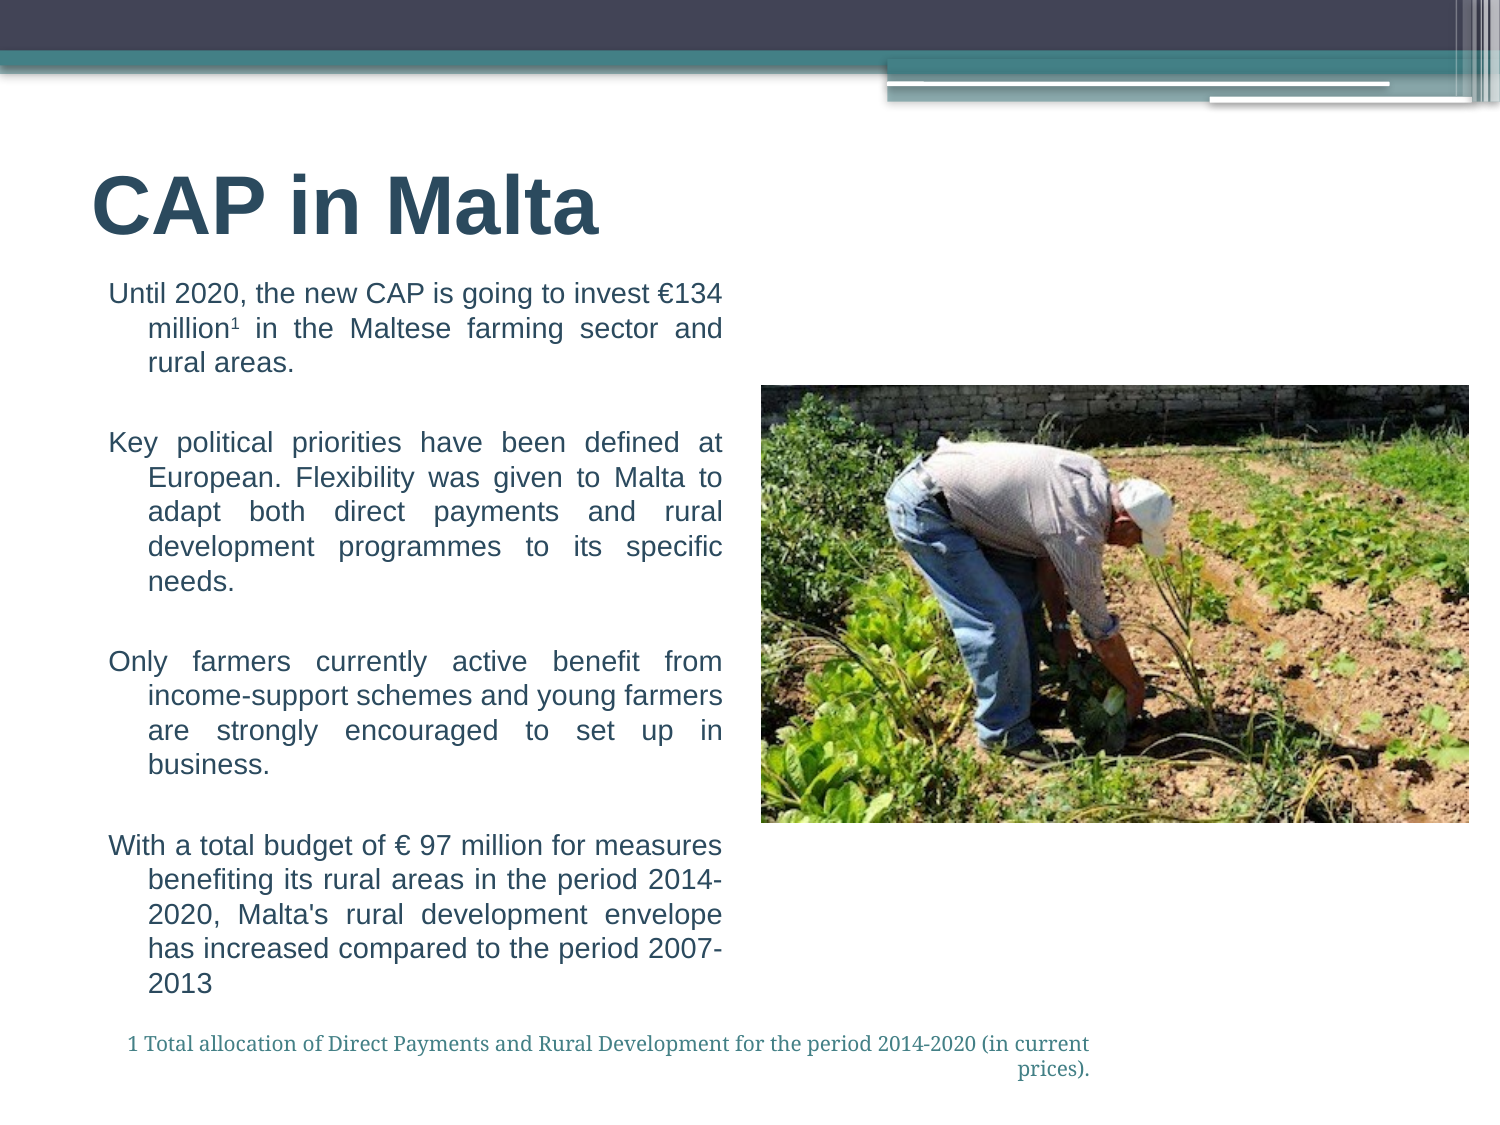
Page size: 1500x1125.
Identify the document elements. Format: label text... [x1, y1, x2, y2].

footer 1 Total allocation of Direct Payments and Rural Development for the period 2014-2020 (in current prices). [76, 1023, 1105, 1099]
list Until 2020, the new CAP is going to invest €134 million1 in the Maltese farming sector and rural areas. Key political priorities have been defined at European. Flexibility was given to Malta to adapt both direct payments and rural development programmes to its specific needs. Only farmers currently active benefit from income-support schemes and young farmers are strongly encouraged to set up in business. With a total budget of € 97 million for measures benefiting its rural areas in the period 2014-2020, Malta's rural development envelope has increased compared to the period 2007-2013 [76, 267, 740, 1010]
title CAP in Malta [76, 113, 1427, 289]
picture [761, 385, 1469, 823]
